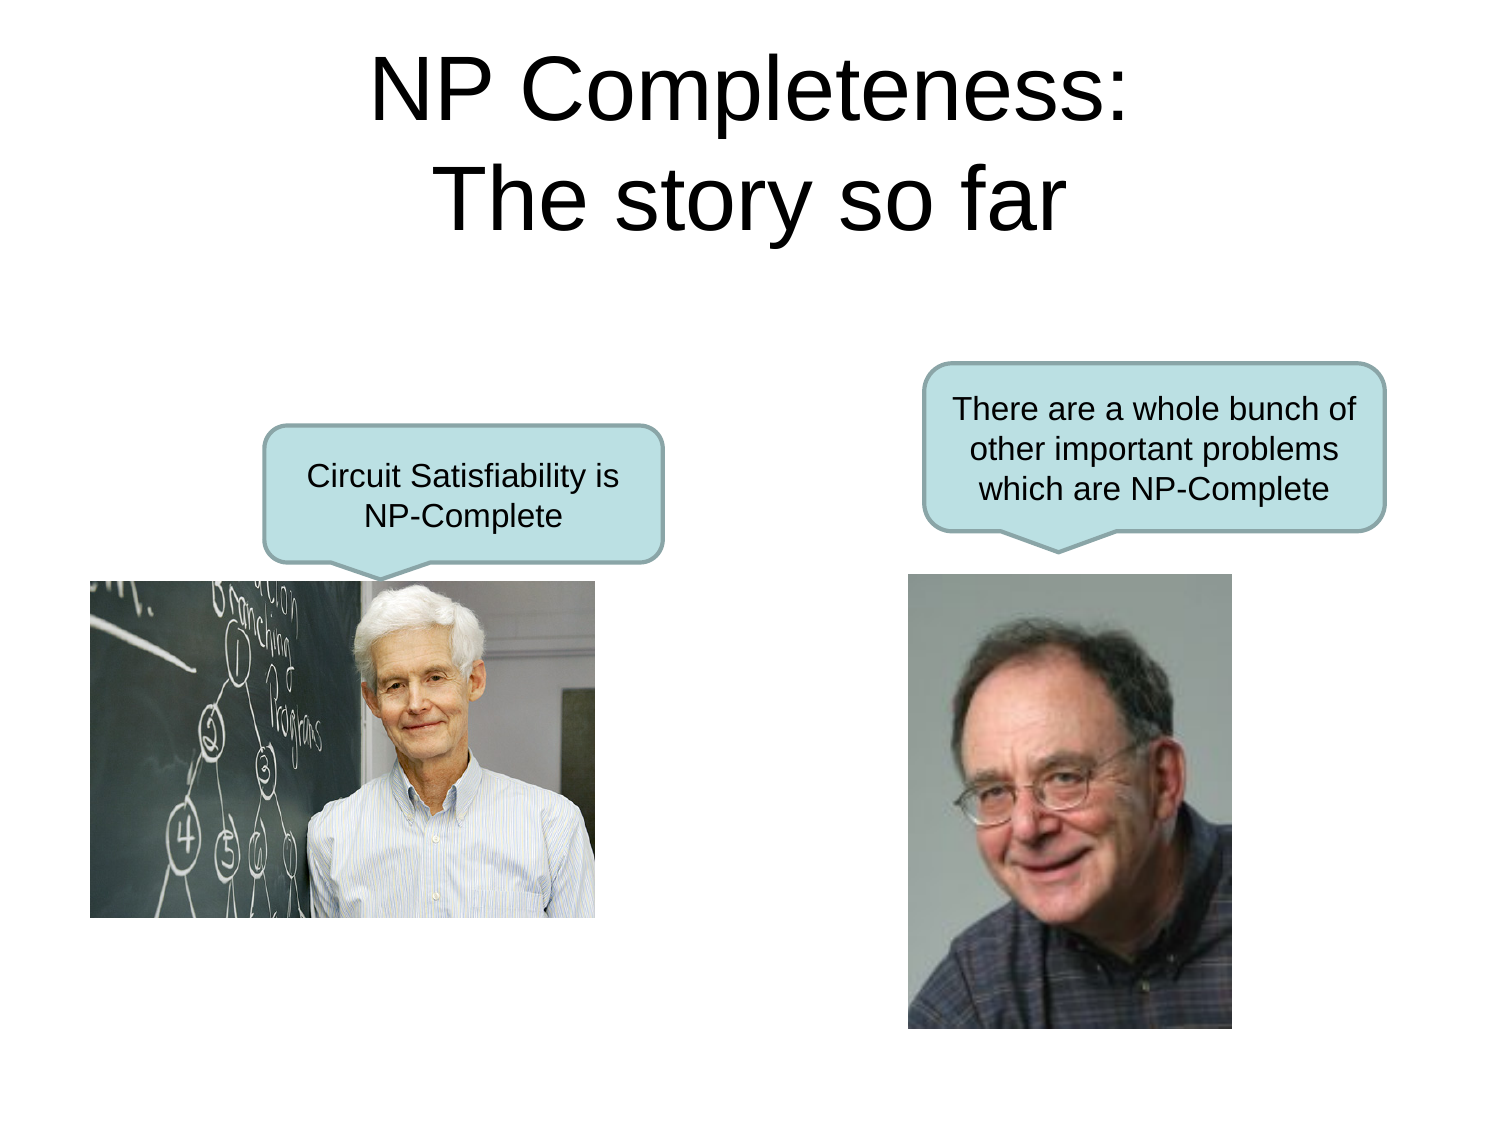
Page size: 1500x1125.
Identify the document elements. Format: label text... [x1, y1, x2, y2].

text_box Circuit Satisfiability is NP-Complete [262, 423, 665, 579]
text_box There are a whole bunch of other important problems which are NP-Complete [922, 361, 1387, 555]
title NP Completeness: The story so far [75, 45, 1425, 233]
picture [89, 580, 595, 918]
picture [907, 574, 1232, 1029]
